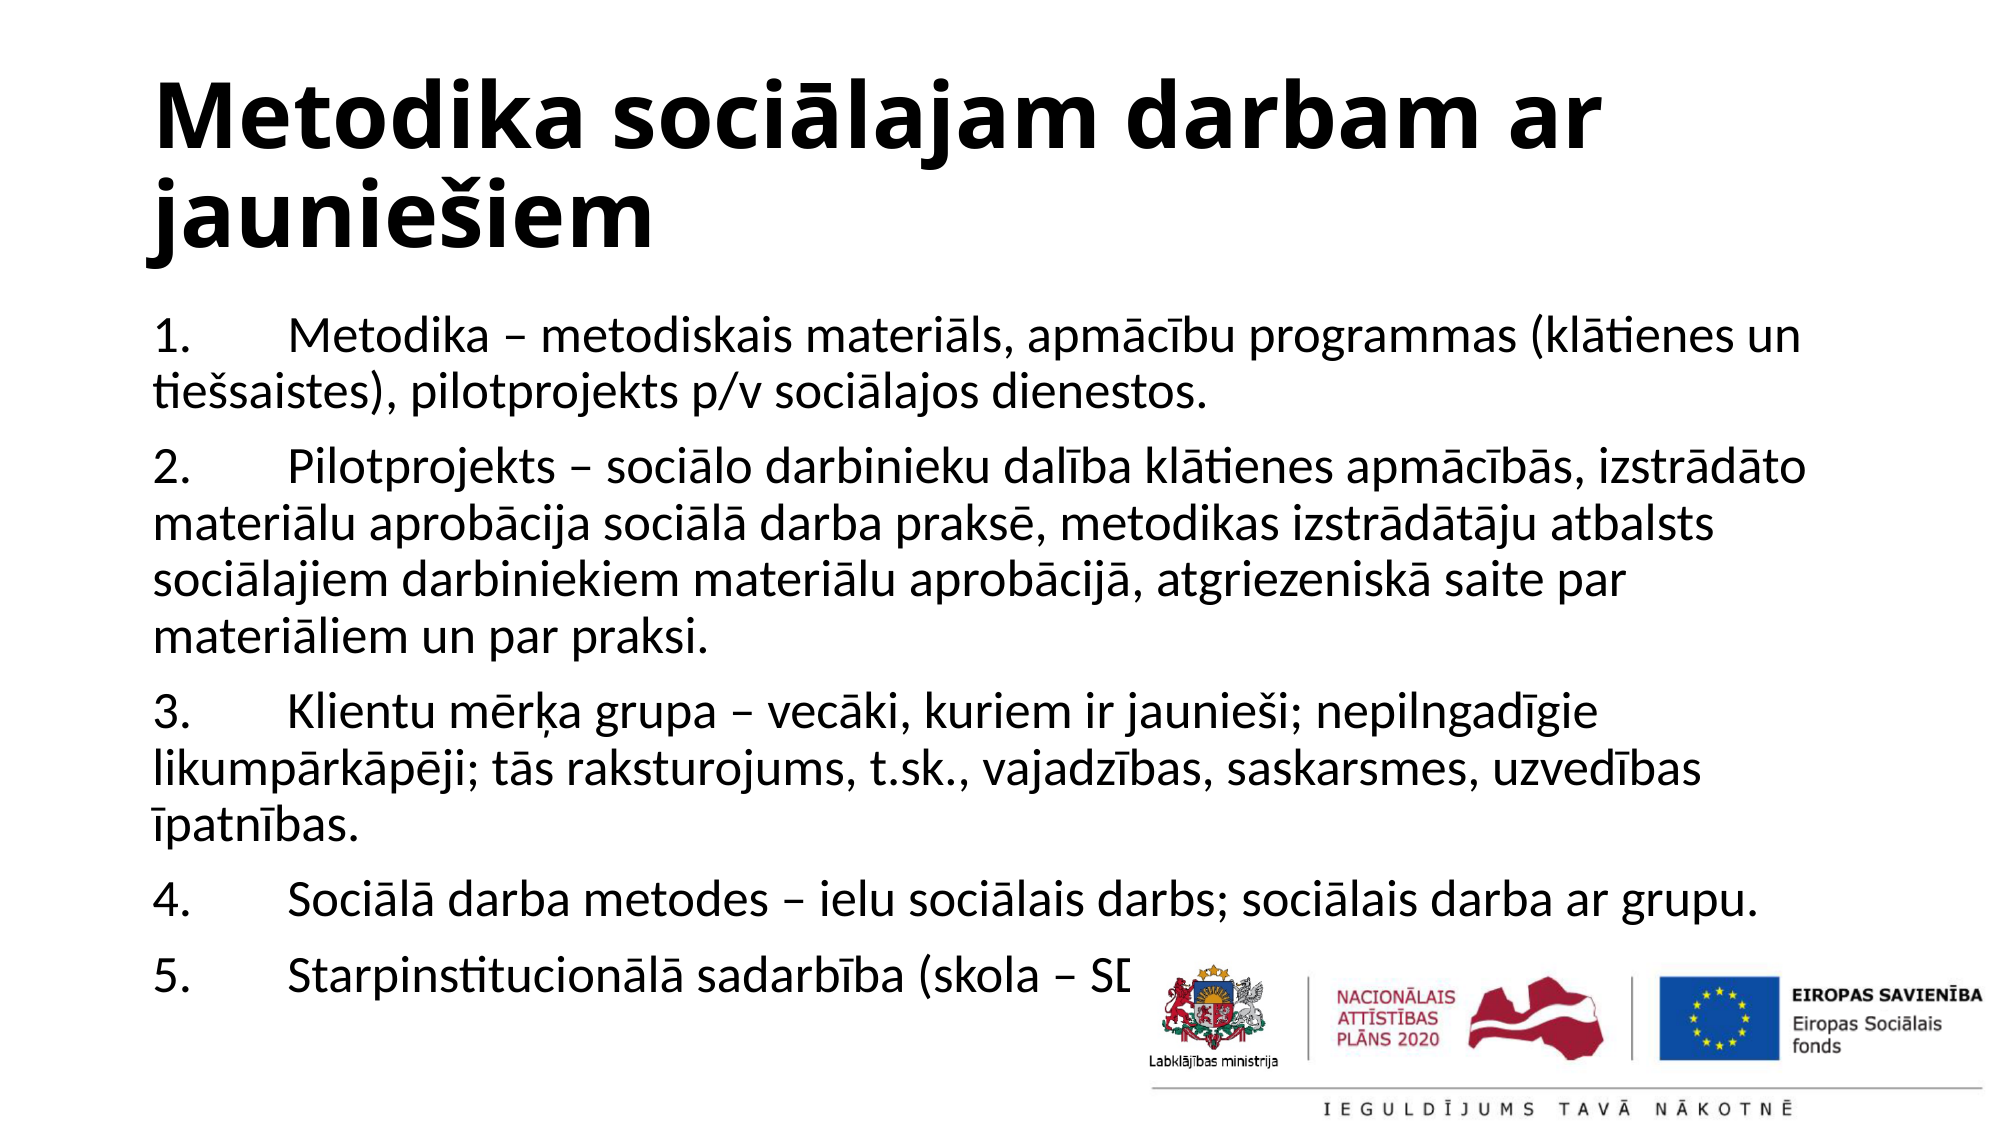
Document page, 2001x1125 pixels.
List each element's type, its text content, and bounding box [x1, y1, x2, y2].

title Metodika sociālajam darbam ar jauniešiem [137, 59, 1863, 278]
list 1. Metodika – metodiskais materiāls, apmācību programmas (klātienes un tiešsaistes), pilotprojekts p/v sociālajos dienestos. 2. Pilotprojekts – sociālo darbinieku dalība klātienes apmācībās, izstrādāto materiālu aprobācija sociālā darba praksē, metodikas izstrādātāju atbalsts sociālajiem darbiniekiem materiālu aprobācijā, atgriezeniskā saite par materiāliem un par praksi. 3. Klientu mērķa grupa – vecāki, kuriem ir jaunieši; nepilngadīgie likumpārkāpēji; tās raksturojums, t.sk., vajadzības, saskarsmes, uzvedības īpatnības. 4. Sociālā darba metodes – ielu sociālais darbs; sociālais darba ar grupu. 5. Starpinstitucionālā sadarbība (skola – SD – policija) [137, 299, 1863, 1014]
picture [1130, 952, 2000, 1125]
